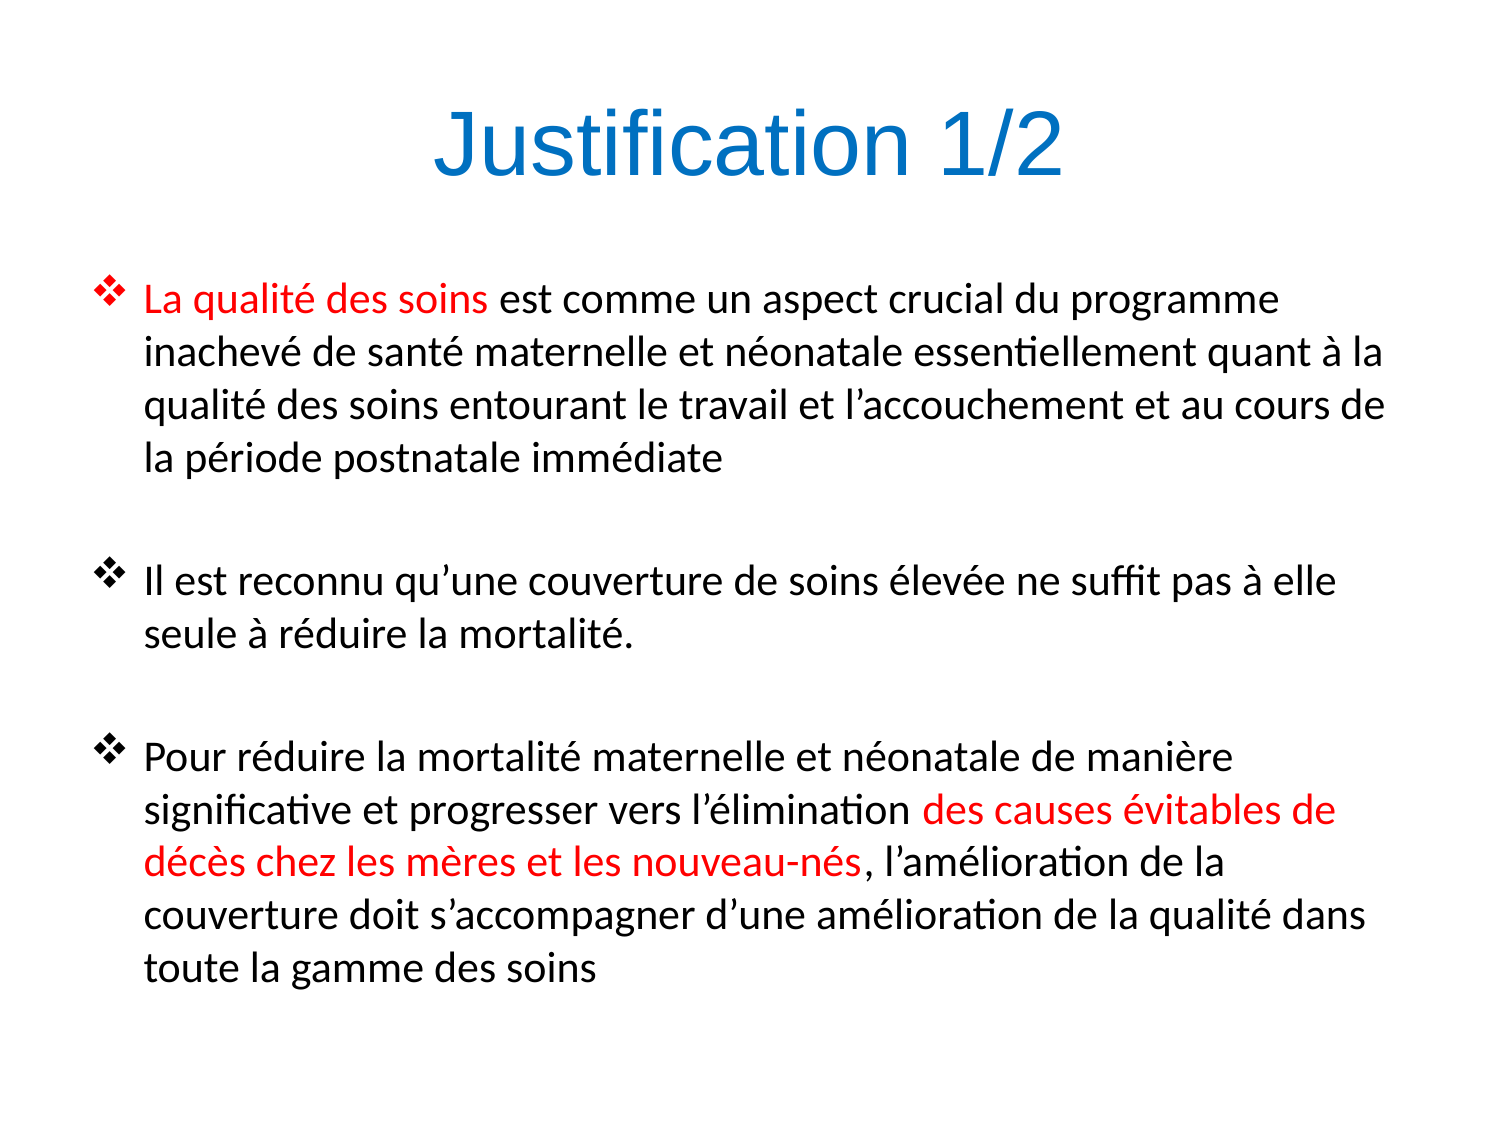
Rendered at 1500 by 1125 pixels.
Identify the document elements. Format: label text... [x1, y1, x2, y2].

title Justification 1/2 [75, 45, 1425, 233]
list La qualité des soins est comme un aspect crucial du programme inachevé de santé maternelle et néonatale essentiellement quant à la qualité des soins entourant le travail et l’accouchement et au cours de la période postnatale immédiate Il est reconnu qu’une couverture de soins élevée ne suffit pas à elle seule à réduire la mortalité. Pour réduire la mortalité maternelle et néonatale de manière significative et progresser vers l’élimination des causes évitables de décès chez les mères et les nouveau-nés, l’amélioration de la couverture doit s’accompagner d’une amélioration de la qualité dans toute la gamme des soins [75, 262, 1425, 1005]
